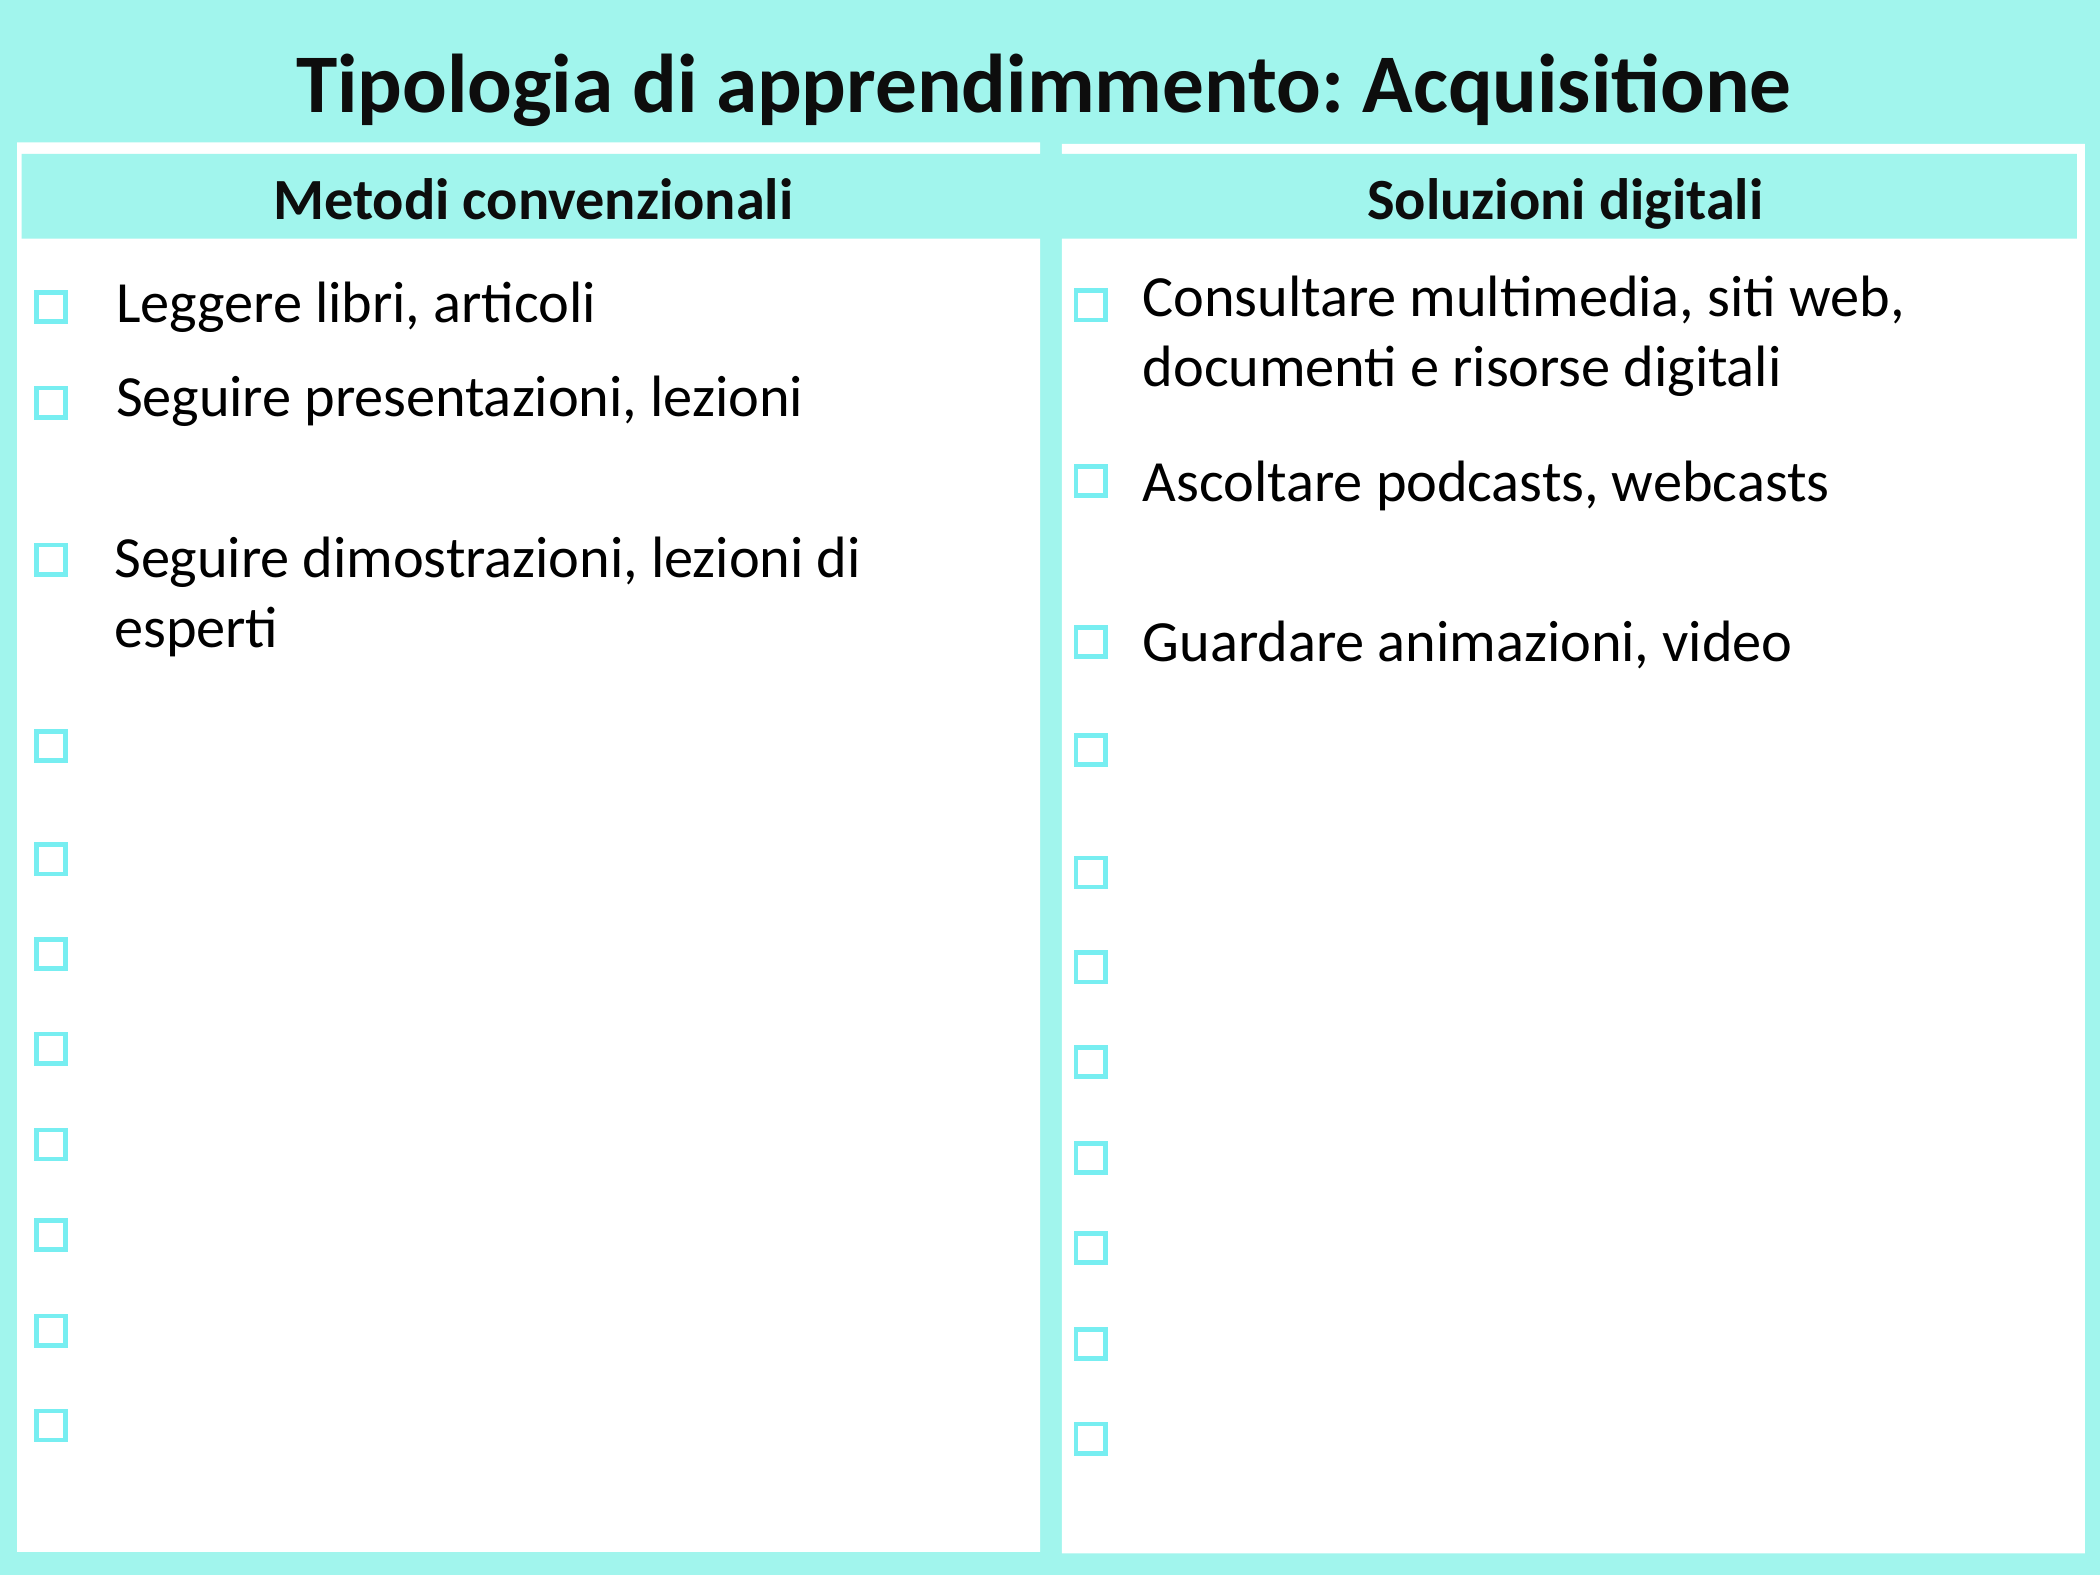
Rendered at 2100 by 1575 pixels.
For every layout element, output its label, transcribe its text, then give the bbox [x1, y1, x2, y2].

text_box [1075, 1423, 1106, 1454]
text_box [35, 730, 67, 761]
text_box Consultare multimedia, siti web, documenti e risorse digitali [1128, 250, 2063, 406]
text_box Leggere libri, articoli [101, 257, 612, 342]
text_box Tipologia di apprendimmento: Acquisitione [56, 21, 2034, 137]
text_box [1075, 290, 1106, 321]
text_box [35, 1033, 67, 1064]
text_box Guardare animazioni, video [1128, 595, 1914, 681]
text_box [1075, 466, 1106, 497]
text_box Seguire presentazioni, lezioni [101, 350, 990, 435]
text_box [1075, 1233, 1106, 1264]
text_box [1075, 952, 1106, 983]
text_box [35, 1315, 67, 1346]
text_box [35, 844, 67, 875]
text_box [35, 1129, 67, 1160]
text_box [35, 387, 67, 418]
text_box Ascoltare podcasts, webcasts [1128, 435, 1964, 521]
text_box [35, 291, 67, 322]
text_box [1075, 857, 1106, 888]
text_box [1075, 735, 1106, 766]
text_box [35, 1219, 67, 1250]
text_box [35, 938, 67, 970]
text_box Reading books, papers; [16, 141, 1041, 1553]
text_box Soluzioni digitali [1054, 153, 2077, 239]
text_box [35, 544, 67, 575]
text_box [1075, 1046, 1106, 1077]
text_box Seguire dimostrazioni, lezioni di esperti [99, 511, 990, 667]
text_box [1075, 1328, 1106, 1360]
text_box [1061, 143, 2086, 1554]
text_box [1075, 1142, 1106, 1173]
text_box Metodi convenzionali [21, 153, 1045, 239]
text_box [1075, 627, 1106, 658]
text_box [35, 1410, 67, 1441]
